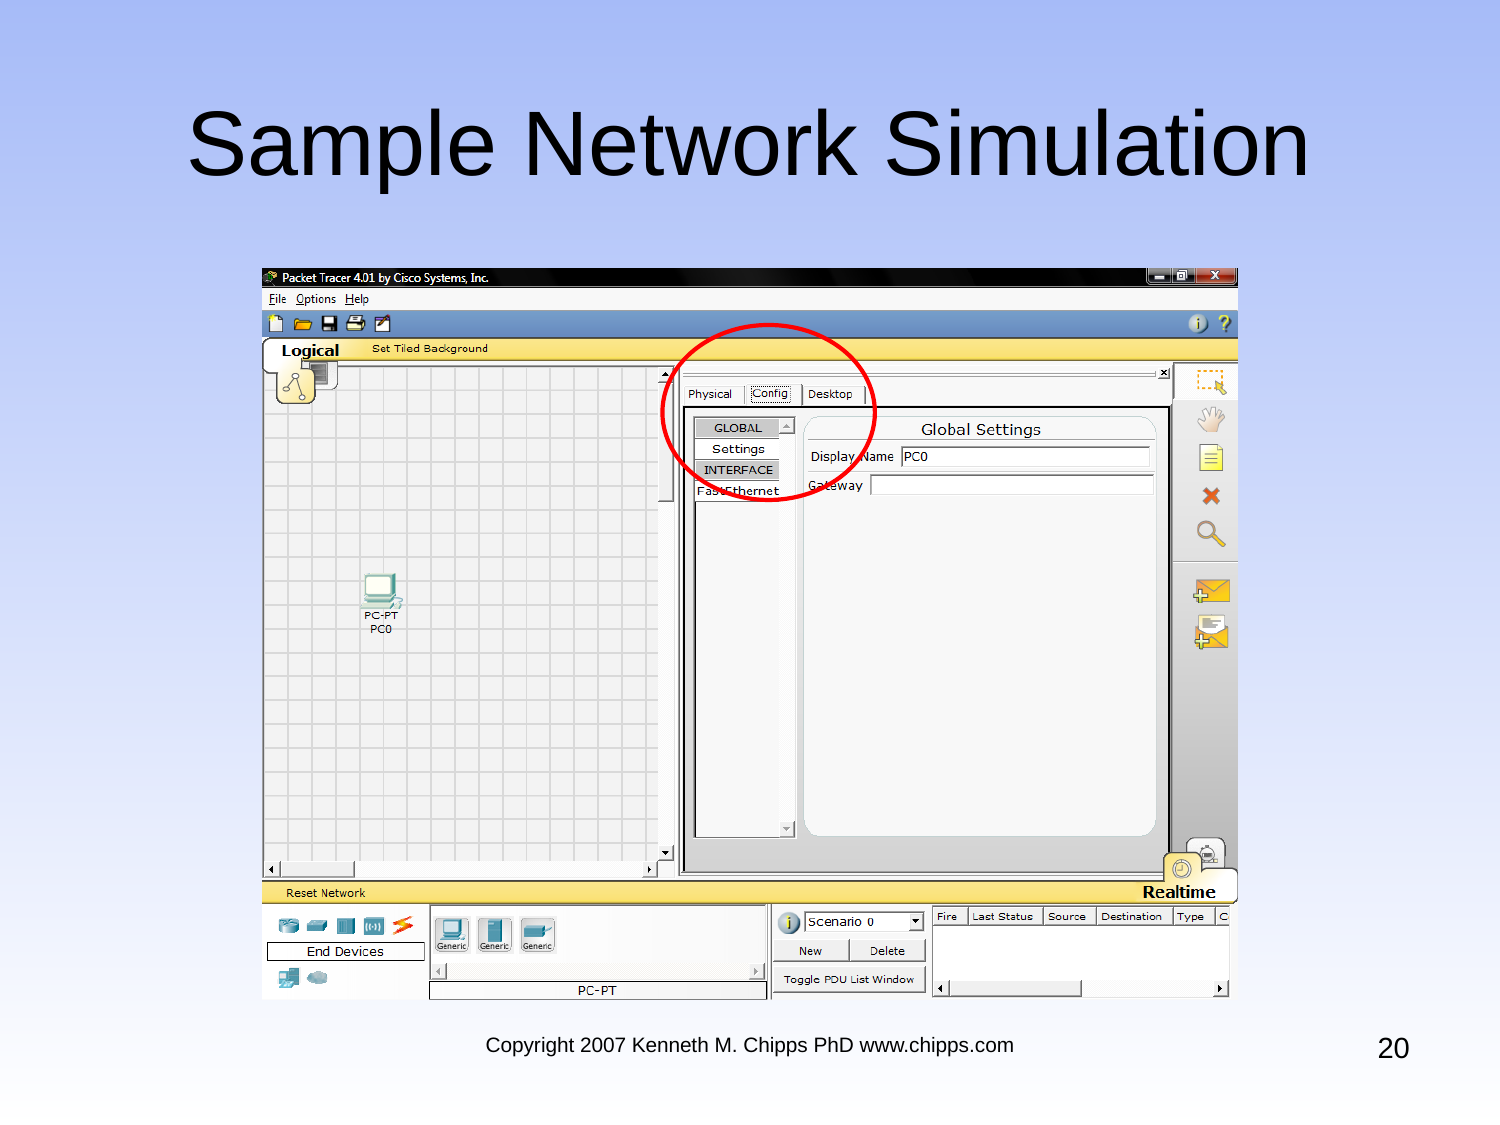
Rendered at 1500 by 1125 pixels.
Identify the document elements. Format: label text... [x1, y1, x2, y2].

text_box [1425, 114, 1500, 118]
footer Copyright 2007 Kenneth M. Chipps PhD www.chipps.com [449, 1024, 1051, 1103]
slide_number 20 [1074, 1021, 1426, 1101]
title Sample Network Simulation [75, 45, 1425, 233]
picture [262, 268, 1238, 1001]
text_box [0, 114, 75, 118]
